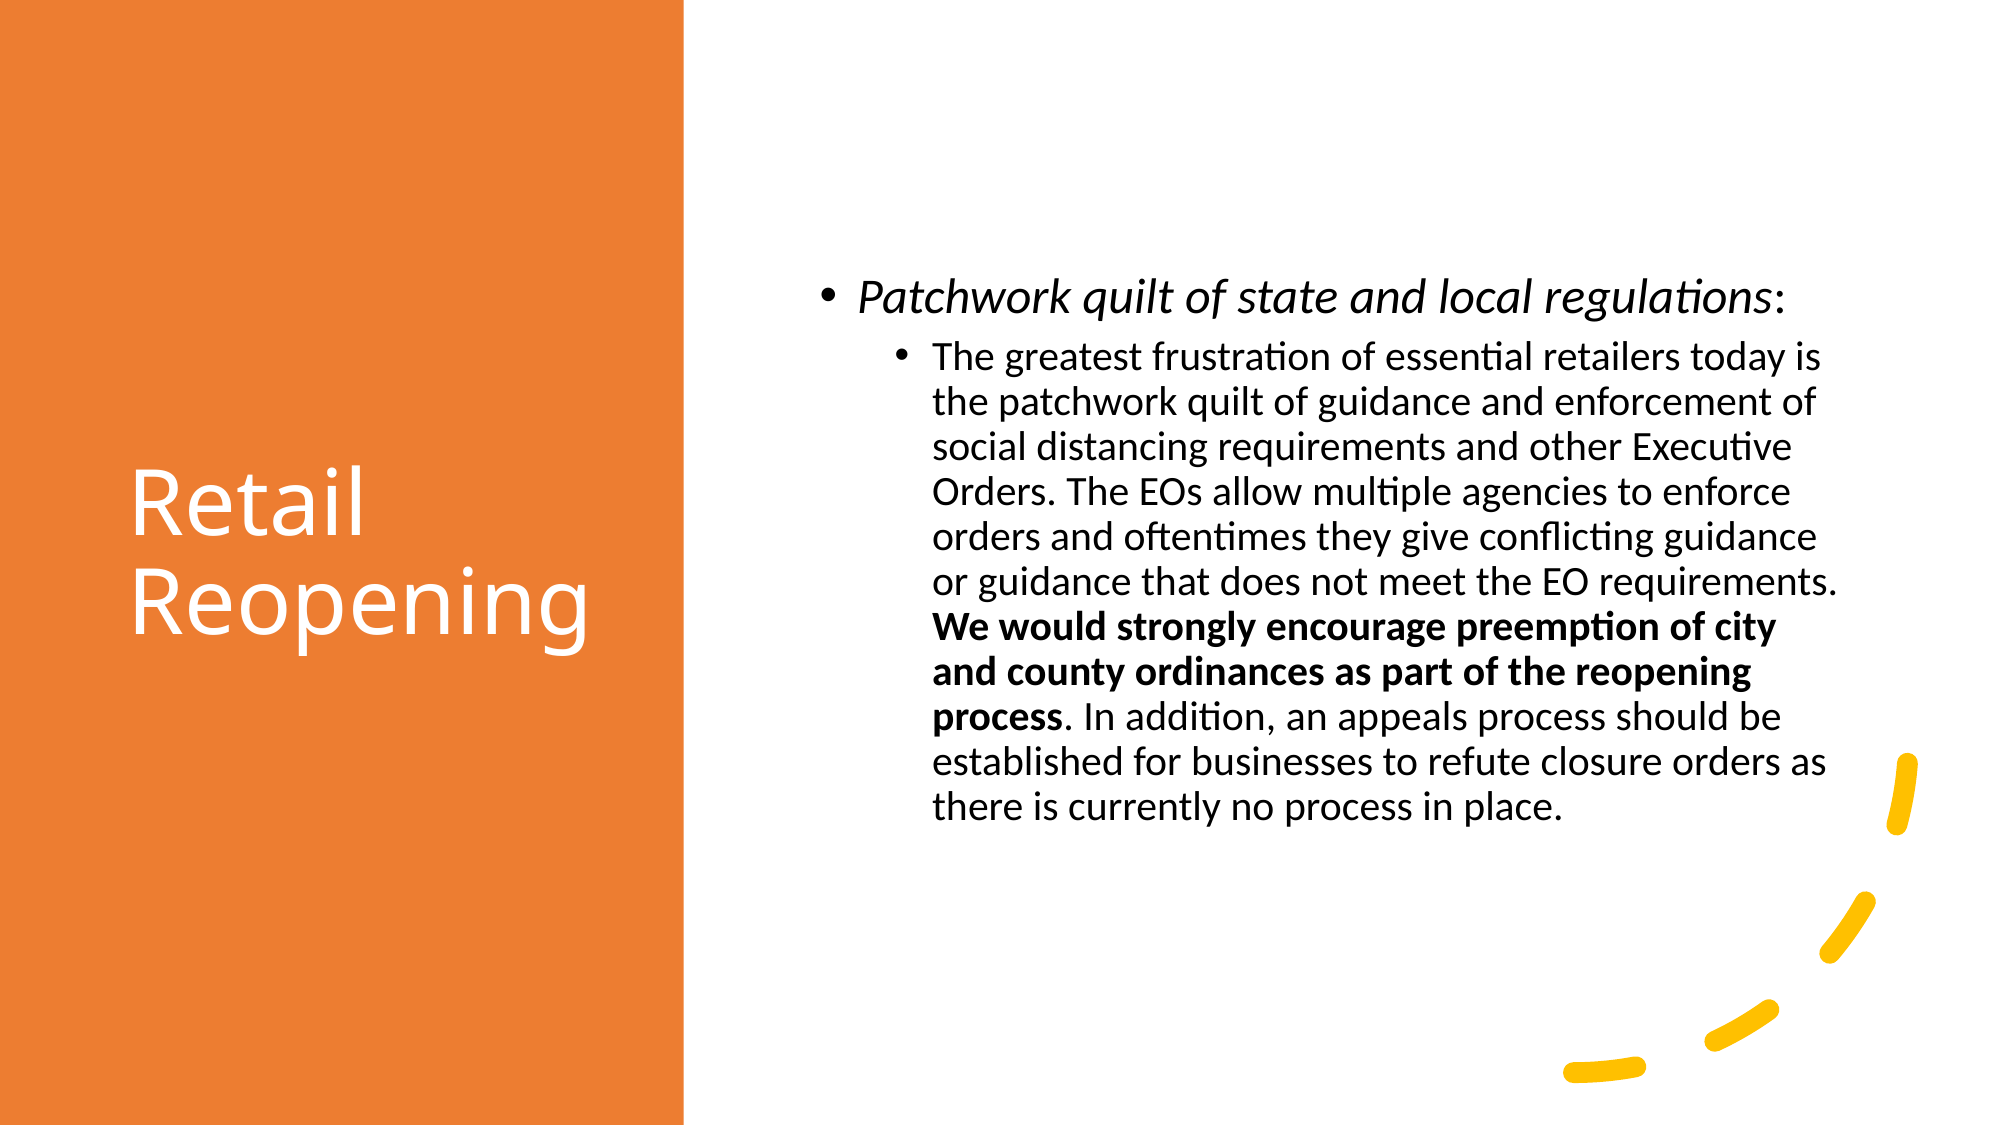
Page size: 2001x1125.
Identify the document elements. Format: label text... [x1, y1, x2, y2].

text_box [1572, 1014, 1764, 1074]
list Patchwork quilt of state and local regulations: The greatest frustration of essential retailers today is the patchwork quilt of guidance and enforcement of social distancing requirements and other Executive Orders. The EOs allow multiple agencies to enforce orders and oftentimes they give conflicting guidance or guidance that does not meet the EO requirements. We would strongly encourage preemption of city and county ordinances as part of the reopening process. In addition, an appeals process should be established for businesses to refute closure orders as there is currently no process in place. [729, 97, 1863, 1014]
title Retail Reopening [112, 97, 638, 1014]
text_box [685, 0, 2000, 1125]
text_box [1863, 737, 1909, 907]
text_box [0, 0, 685, 1125]
